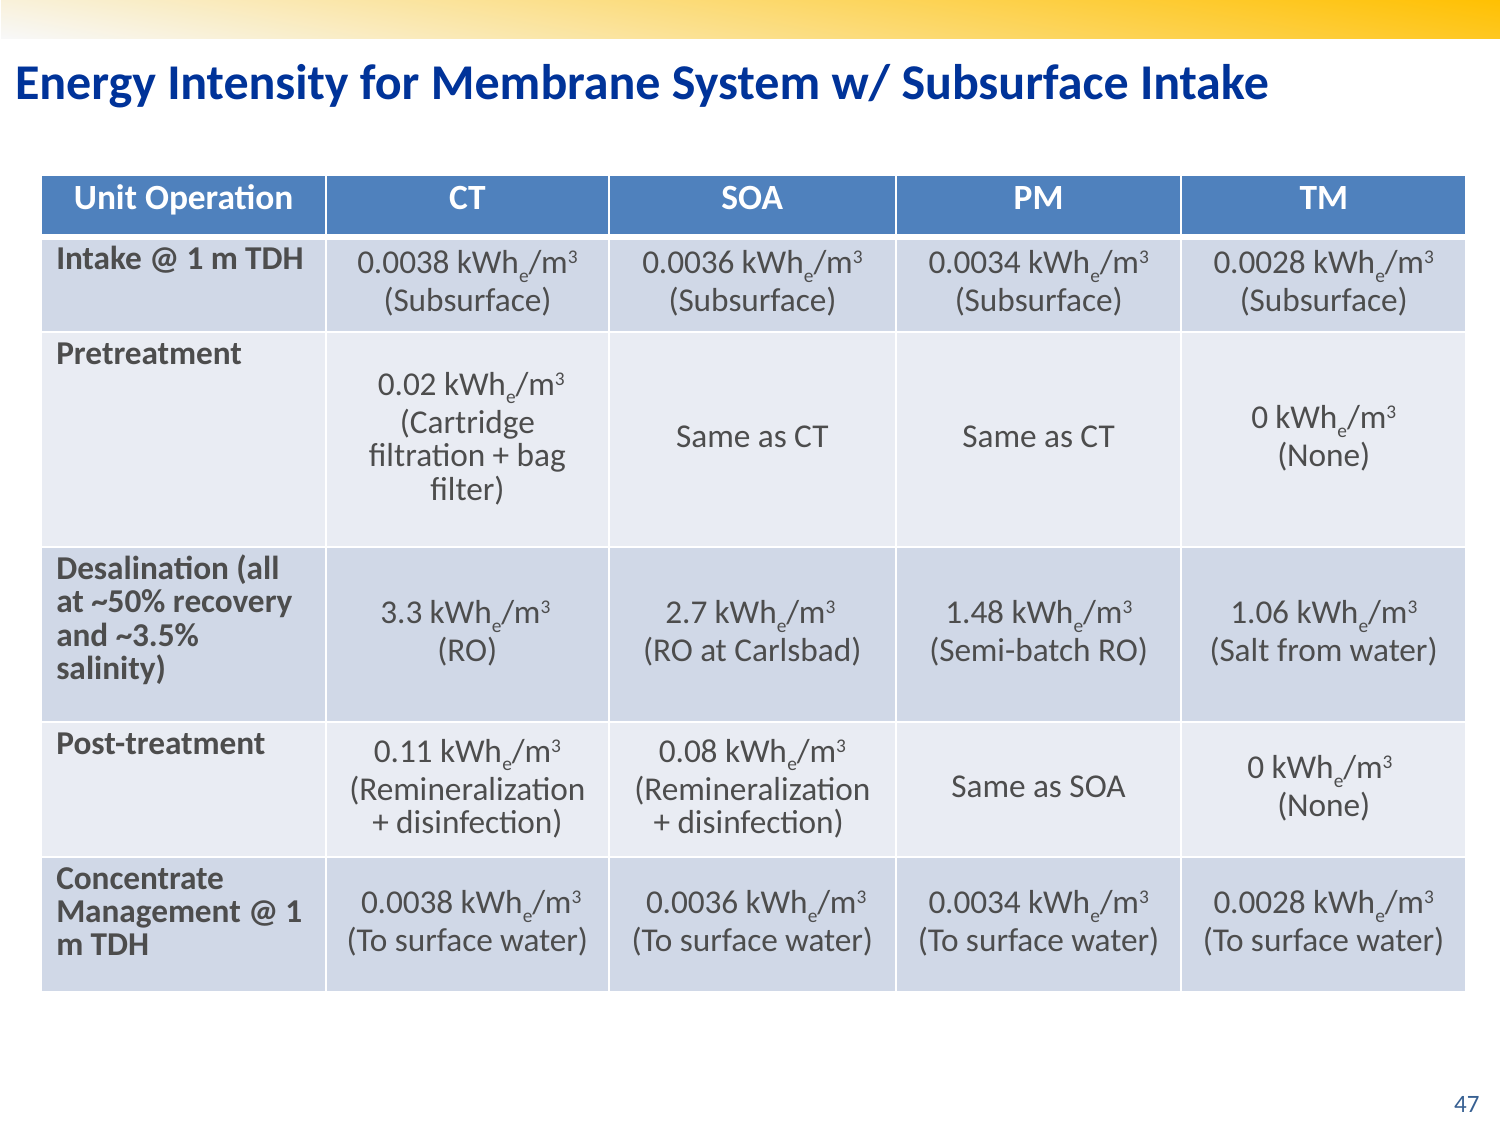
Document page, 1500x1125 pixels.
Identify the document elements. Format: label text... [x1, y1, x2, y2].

table_cell 0 kWhe/m3 (None) [1182, 723, 1465, 856]
table_cell Same as CT [897, 333, 1180, 546]
table_cell 0.0034 kWhe/m3 (Subsurface) [897, 240, 1180, 331]
table_cell 0 kWhe/m3 (None) [1182, 333, 1465, 546]
table_cell 1.48 kWhe/m3 (Semi-batch RO) [897, 548, 1180, 721]
table_cell Post-treatment [42, 723, 325, 856]
table_cell 0.08 kWhe/m3 (Remineralization + disinfection) [610, 723, 895, 856]
table_header PM [897, 176, 1180, 234]
table_cell Pretreatment [42, 333, 325, 546]
table_cell 0.0034 kWhe/m3 (To surface water) [897, 858, 1180, 991]
table_cell 1.06 kWhe/m3 (Salt from water) [1182, 548, 1465, 721]
table_header Unit Operation [42, 176, 325, 234]
table_cell 0.11 kWhe/m3 (Remineralization + disinfection) [327, 723, 608, 856]
title Energy Intensity for Membrane System w/ Subsurface Intake [0, 20, 1500, 139]
table_header SOA [610, 176, 895, 234]
table_cell Desalination (all at ~50% recovery and ~3.5% salinity) [42, 548, 325, 721]
table_cell 0.0038 kWhe/m3 (To surface water) [327, 858, 608, 991]
table_cell 0.0038 kWhe/m3 (Subsurface) [327, 240, 608, 331]
slide_number 47 [1398, 1072, 1500, 1125]
table_cell 0.0036 kWhe/m3 (To surface water) [610, 858, 895, 991]
table_cell Same as SOA [897, 723, 1180, 856]
table_header CT [327, 176, 608, 234]
table_cell Concentrate Management @ 1 m TDH [42, 858, 325, 991]
table_cell 0.02 kWhe/m3 (Cartridge filtration + bag filter) [327, 333, 608, 546]
table_header TM [1182, 176, 1465, 234]
table_cell 3.3 kWhe/m3 (RO) [327, 548, 608, 721]
table_cell Intake @ 1 m TDH [42, 240, 325, 331]
table_cell Same as CT [610, 333, 895, 546]
table_cell 0.0028 kWhe/m3 (To surface water) [1182, 858, 1465, 991]
table_cell 2.7 kWhe/m3 (RO at Carlsbad) [610, 548, 895, 721]
table_cell 0.0028 kWhe/m3 (Subsurface) [1182, 240, 1465, 331]
table_cell 0.0036 kWhe/m3 (Subsurface) [610, 240, 895, 331]
